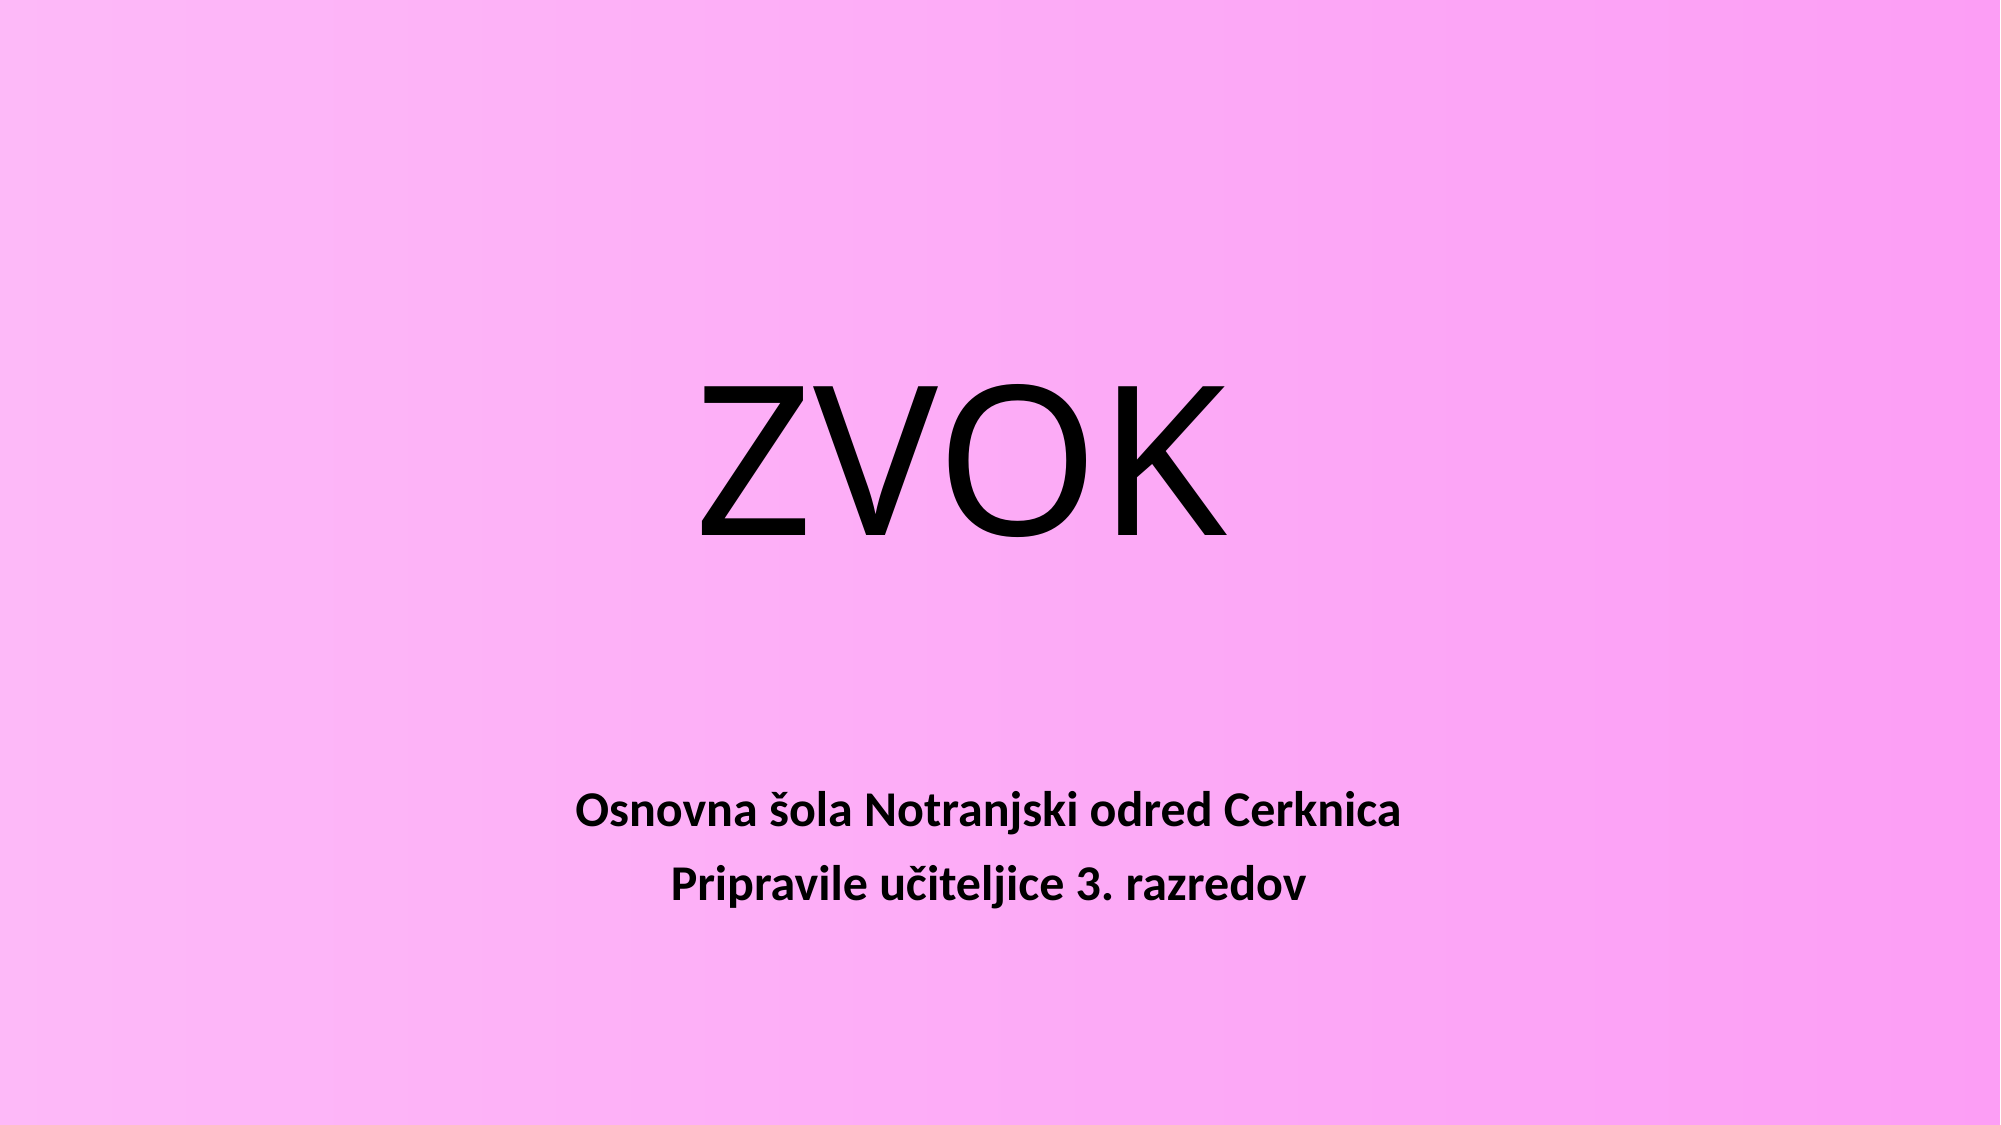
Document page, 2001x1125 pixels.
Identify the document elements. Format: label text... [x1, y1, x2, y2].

subtitle Osnovna šola Notranjski odred Cerknica Pripravile učiteljice 3. razredov [238, 700, 1739, 973]
title ZVOK [183, 196, 1684, 589]
